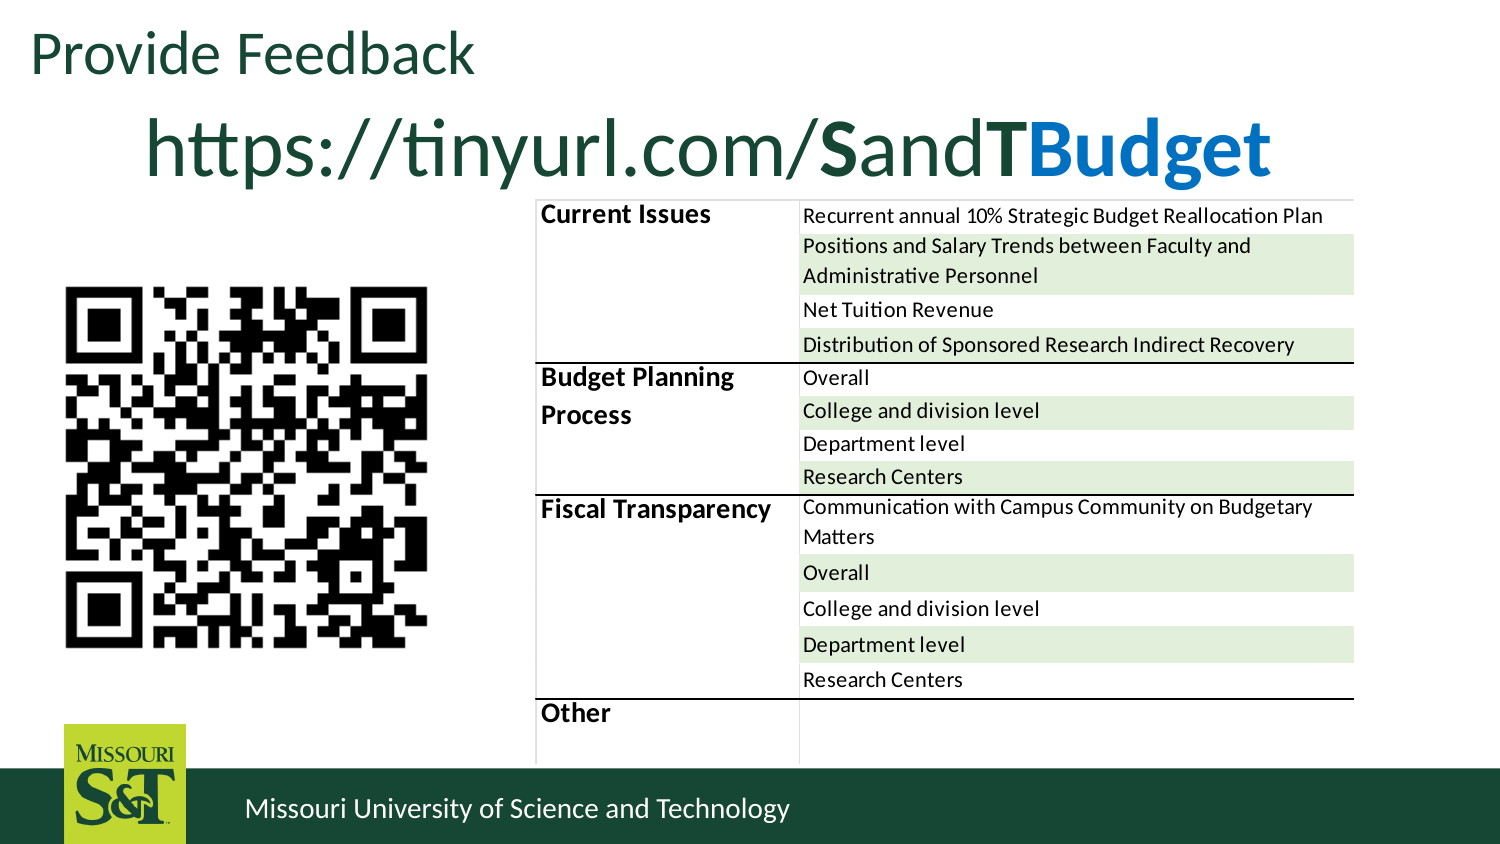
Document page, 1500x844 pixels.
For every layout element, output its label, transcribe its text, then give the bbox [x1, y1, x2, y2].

picture [64, 724, 186, 844]
picture [535, 199, 1356, 766]
title Provide Feedback [30, 20, 1402, 108]
list https://tinyurl.com/SandTBudget [144, 93, 1402, 273]
picture [13, 234, 482, 703]
footer Missouri University of Science and Technology [229, 776, 1182, 837]
